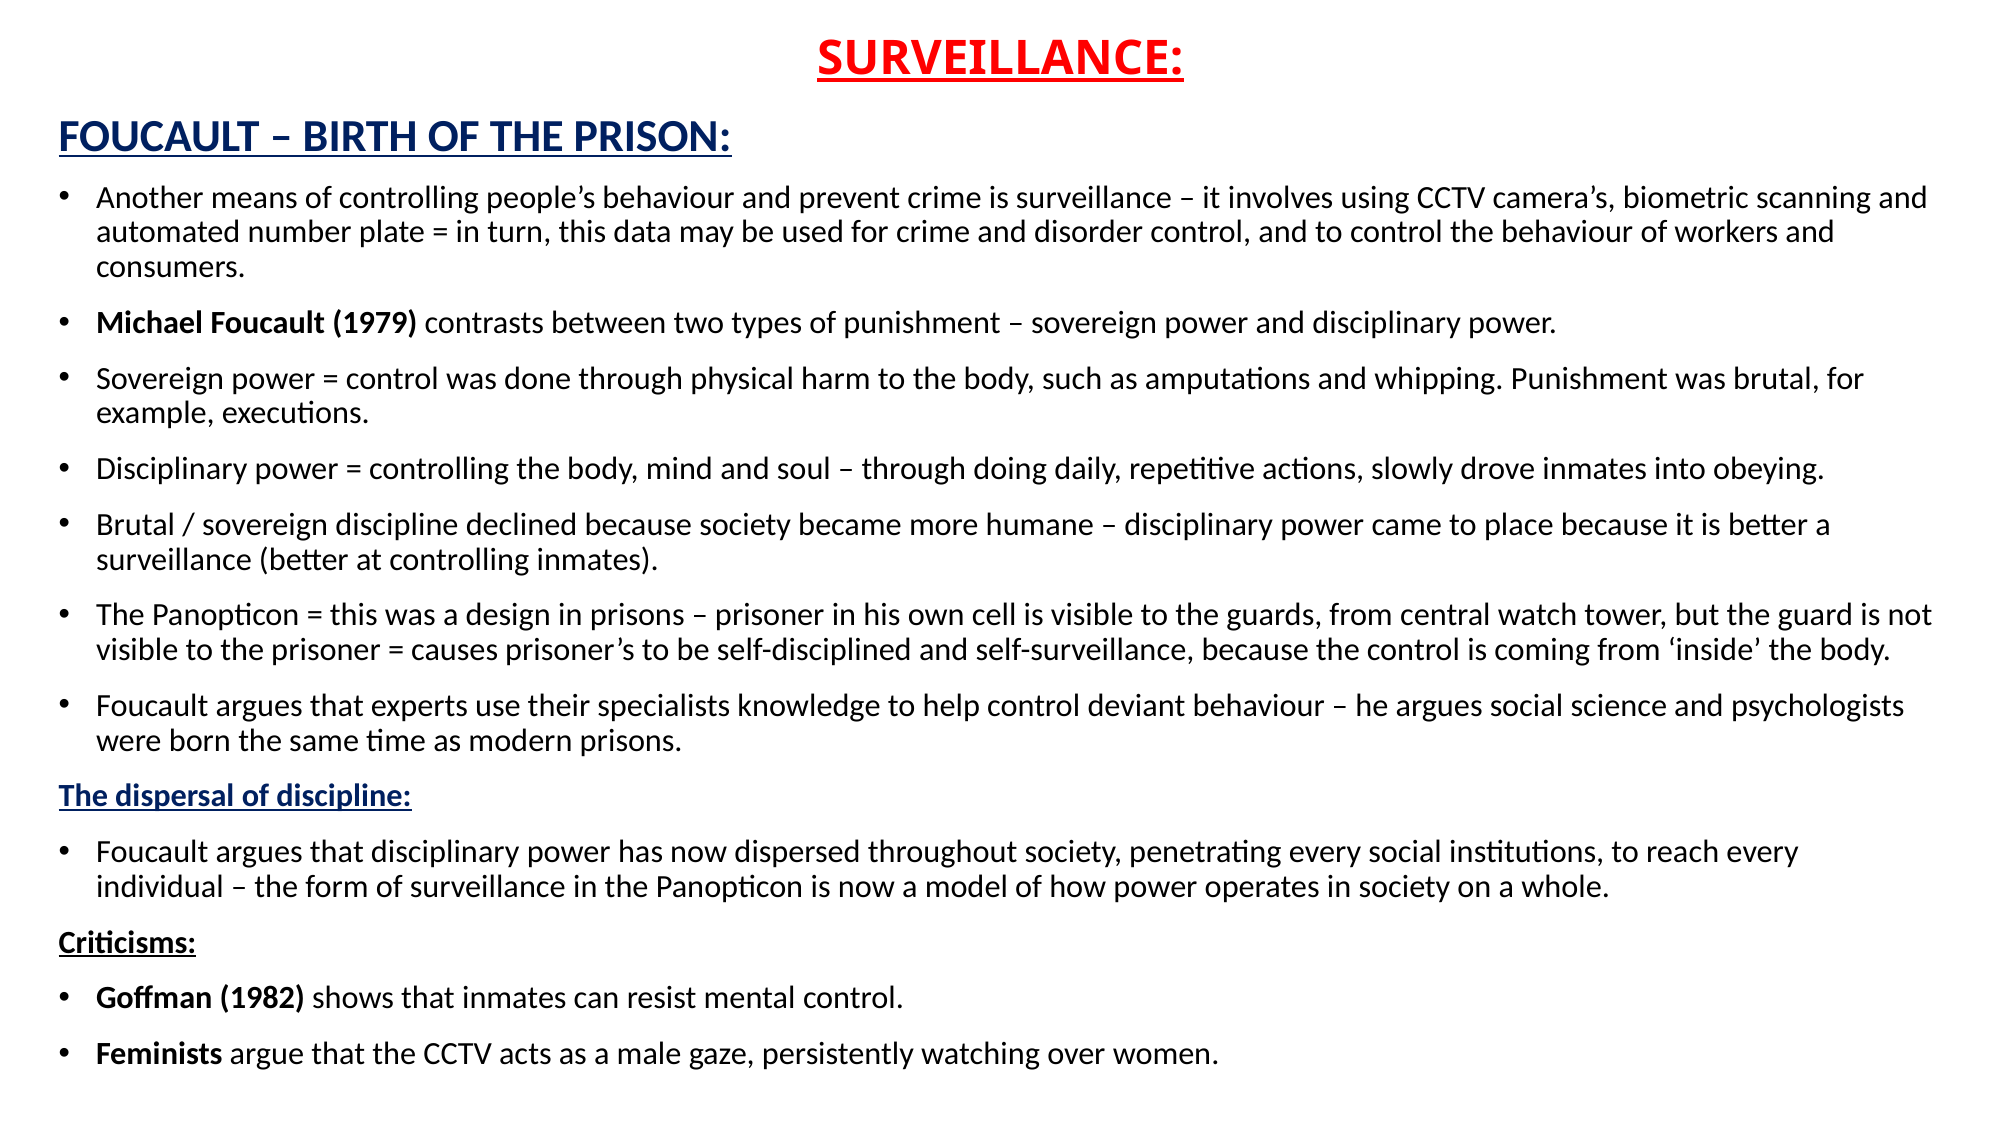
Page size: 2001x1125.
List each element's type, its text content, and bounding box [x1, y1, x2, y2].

list FOUCAULT – BIRTH OF THE PRISON: [43, 96, 873, 170]
list Another means of controlling people’s behaviour and prevent crime is surveillance – it involves using CCTV camera’s, biometric scanning and automated number plate = in turn, this data may be used for crime and disorder control, and to control the behaviour of workers and consumers. Michael Foucault (1979) contrasts between two types of punishment – sovereign power and disciplinary power. Sovereign power = control was done through physical harm to the body, such as amputations and whipping. Punishment was brutal, for example, executions. Disciplinary power = controlling the body, mind and soul – through doing daily, repetitive actions, slowly drove inmates into obeying. Brutal / sovereign discipline declined because society became more humane – disciplinary power came to place because it is better a surveillance (better at controlling inmates). The Panopticon = this was a design in prisons – prisoner in his own cell is visible to the guards, from central watch tower, but the guard is not visible to the prisoner = causes prisoner’s to be self-disciplined and self-surveillance, because the control is coming from ‘inside’ the body. Foucault argues that experts use their specialists knowledge to help control deviant behaviour – he argues social science and psychologists were born the same time as modern prisons. The dispersal of discipline: Foucault argues that disciplinary power has now dispersed throughout society, penetrating every social institutions, to reach every individual – the form of surveillance in the Panopticon is now a model of how power operates in society on a whole. Criticisms: Goffman (1982) shows that inmates can resist mental control. Feminists argue that the CCTV acts as a male gaze, persistently watching over women. [43, 172, 1949, 1078]
title SURVEILLANCE: [137, 25, 1863, 93]
